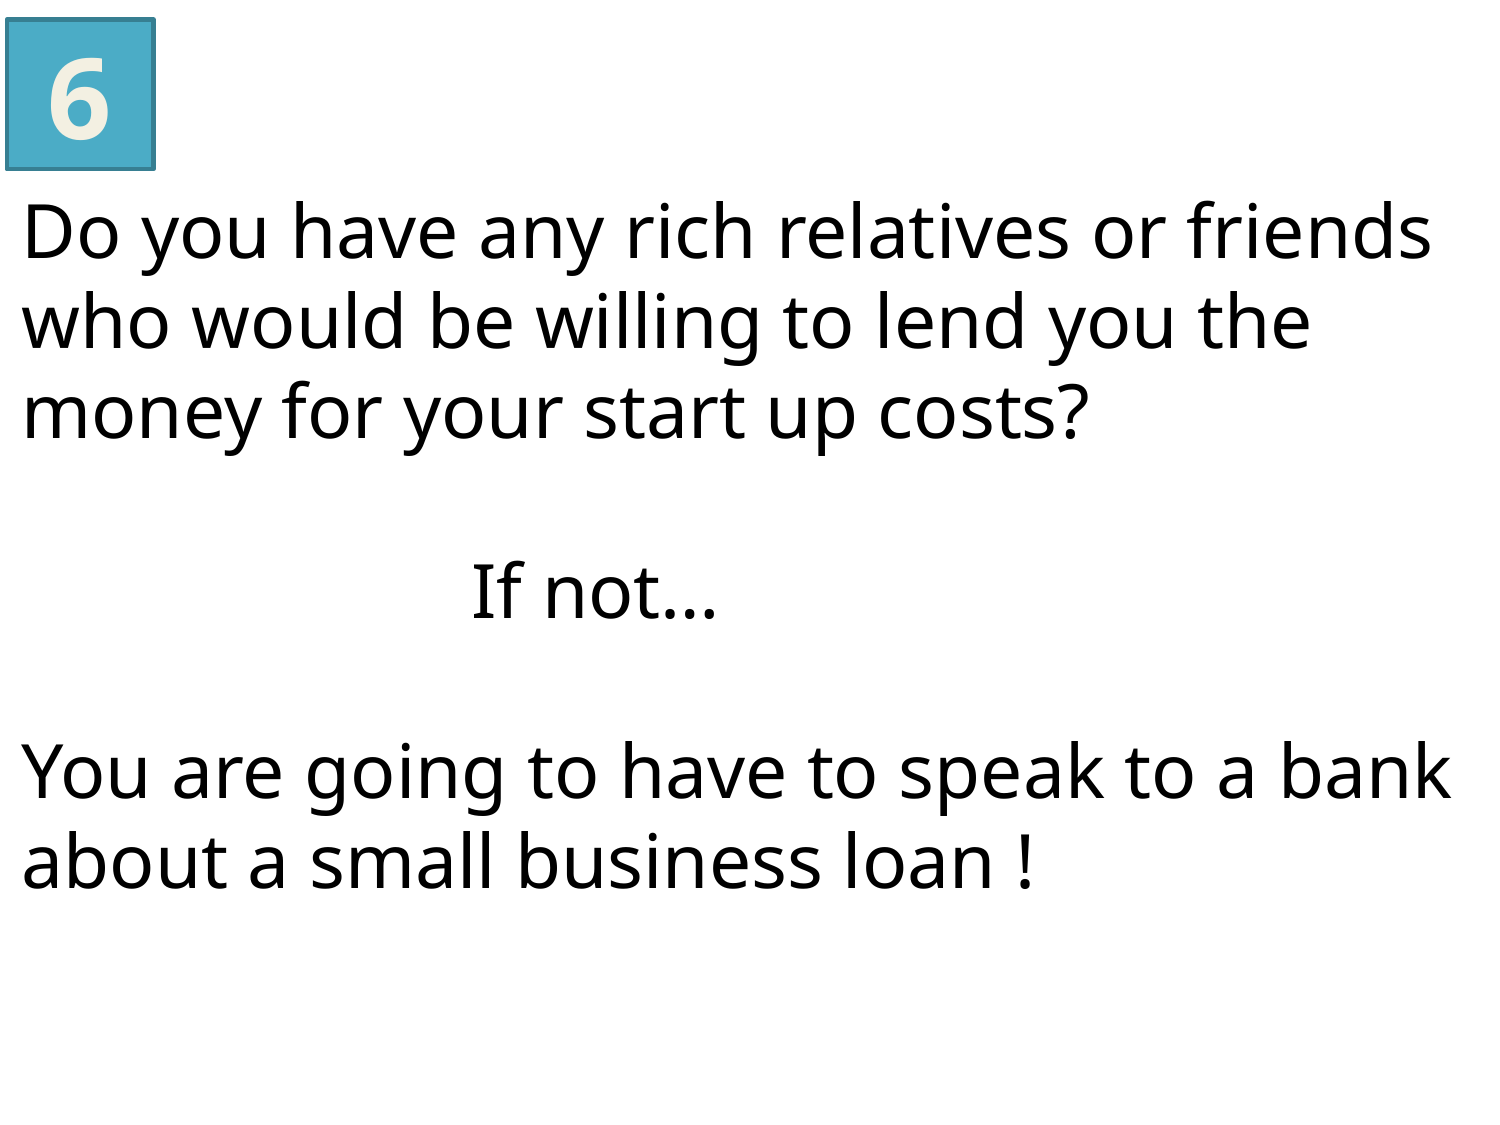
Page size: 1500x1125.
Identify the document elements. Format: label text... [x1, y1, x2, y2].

text_box 6 [5, 17, 156, 171]
text_box Do you have any rich relatives or friends who would be willing to lend you the money for your start up costs? If not… You are going to have to speak to a bank about a small business loan ! [6, 176, 1500, 912]
